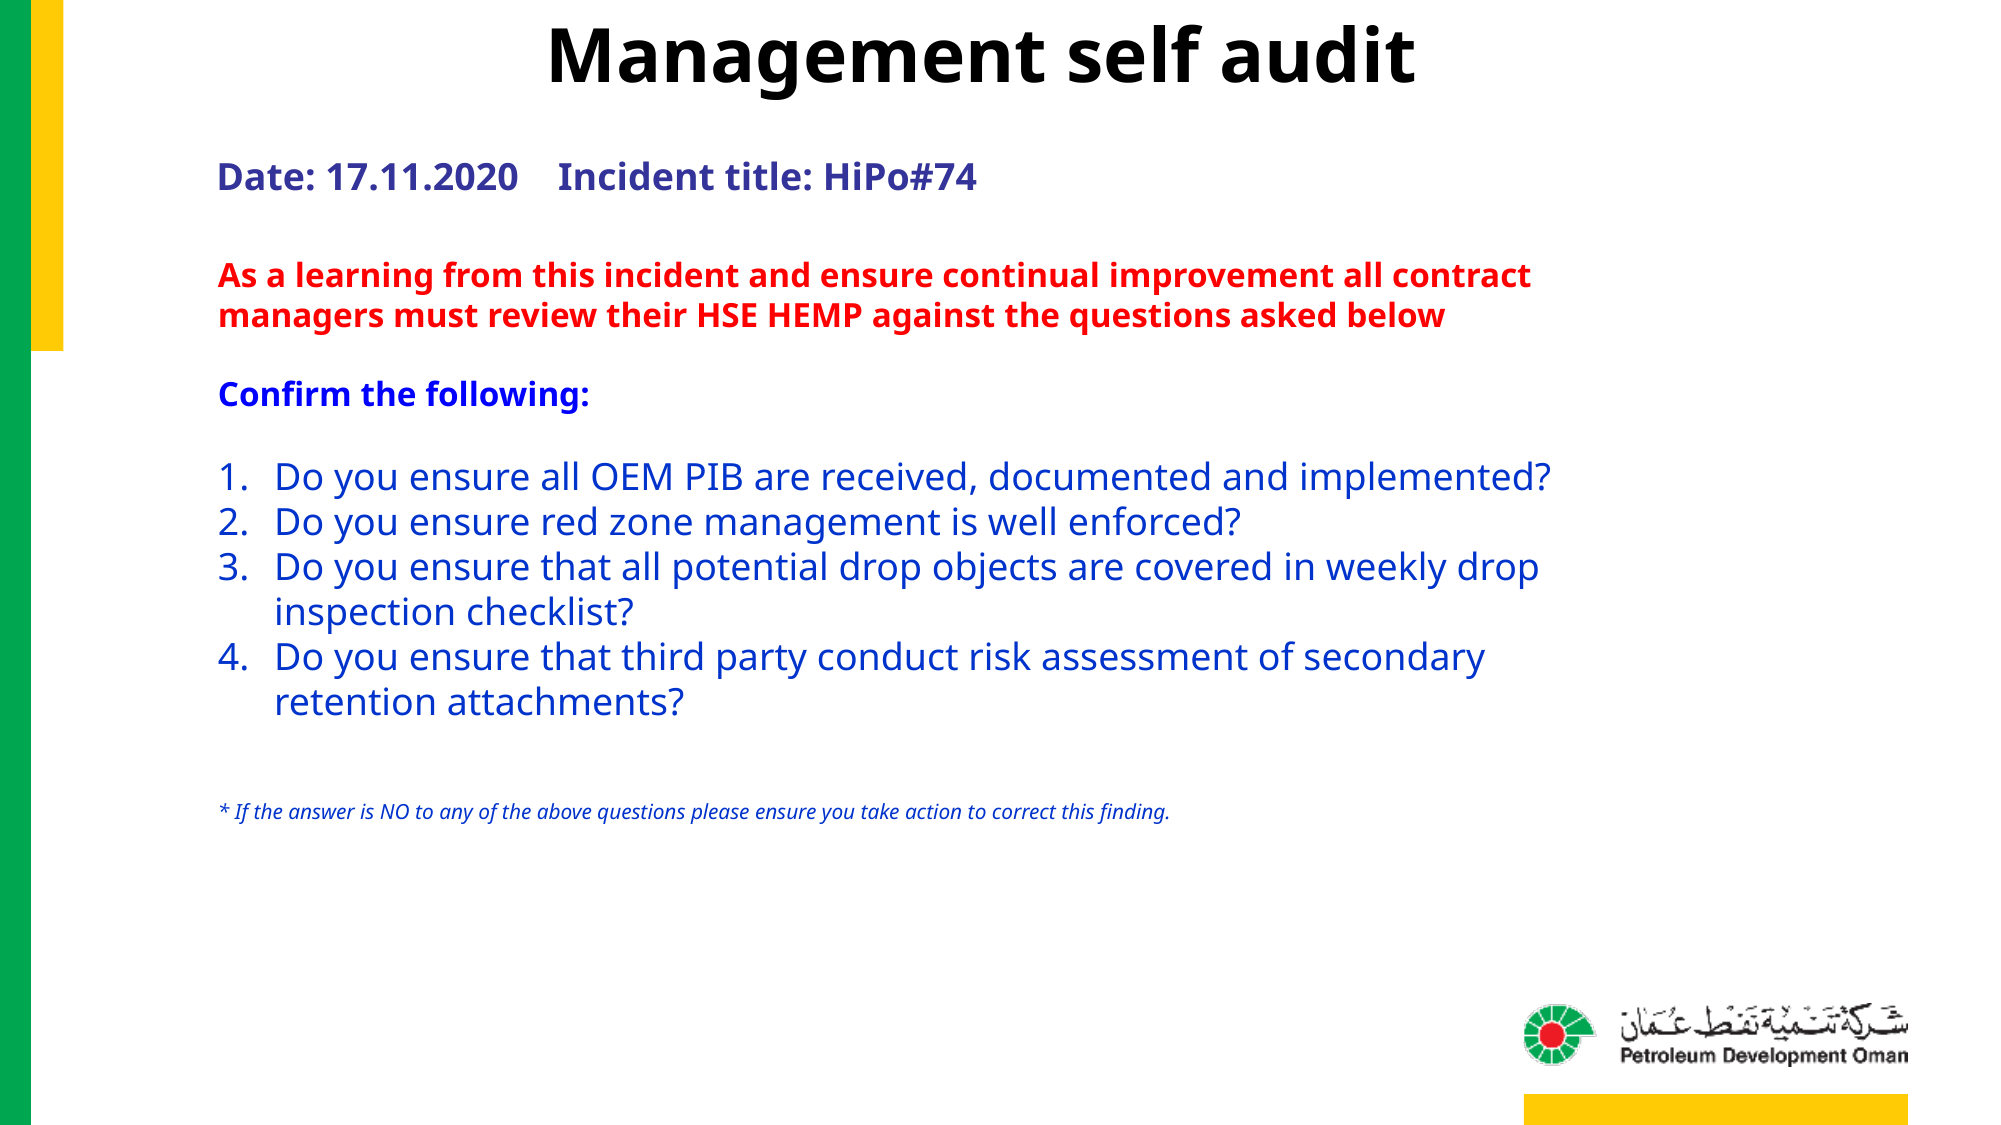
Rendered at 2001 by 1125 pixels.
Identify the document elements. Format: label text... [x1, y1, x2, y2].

picture [1523, 1003, 1908, 1067]
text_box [252, 0, 1716, 125]
text_box As a learning from this incident and ensure continual improvement all contract managers must review their HSE HEMP against the questions asked below Confirm the following: Do you ensure all OEM PIB are received, documented and implemented? Do you ensure red zone management is well enforced? Do you ensure that all potential drop objects are covered in weekly drop inspection checklist? Do you ensure that third party conduct risk assessment of secondary retention attachments? * If the answer is NO to any of the above questions please ensure you take action to correct this finding. [203, 216, 1613, 991]
text_box Date: 17.11.2020 Incident title: HiPo#74 [201, 145, 1630, 206]
